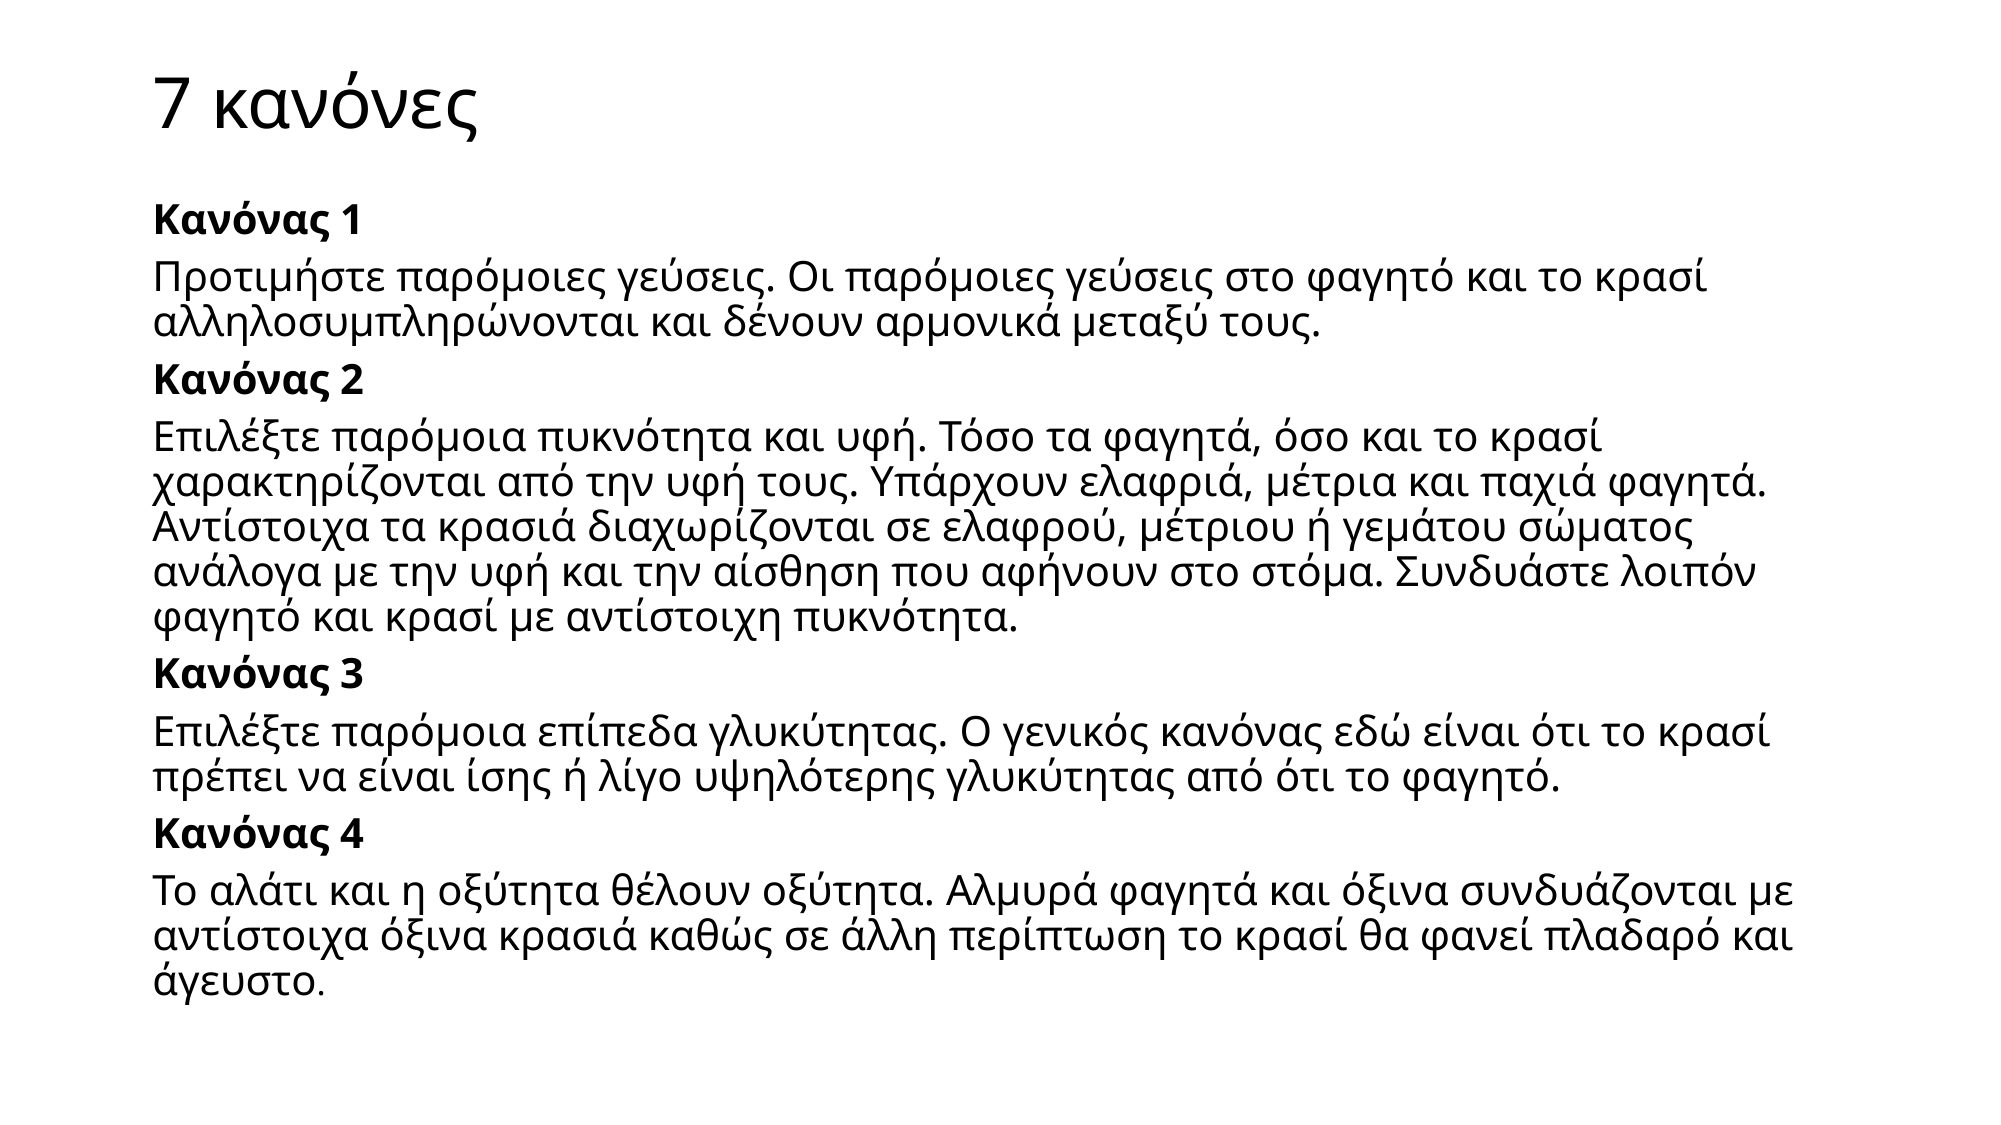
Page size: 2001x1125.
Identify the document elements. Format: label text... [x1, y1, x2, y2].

list Κανόνας 1 Προτιμήστε παρόμοιες γεύσεις. Οι παρόμοιες γεύσεις στο φαγητό και το κρασί αλληλοσυμπληρώνονται και δένουν αρμονικά μεταξύ τους. Κανόνας 2 Επιλέξτε παρόμοια πυκνότητα και υφή. Τόσο τα φαγητά, όσο και το κρασί χαρακτηρίζονται από την υφή τους. Υπάρχουν ελαφριά, μέτρια και παχιά φαγητά. Αντίστοιχα τα κρασιά διαχωρίζονται σε ελαφρού, μέτριου ή γεμάτου σώματος ανάλογα με την υφή και την αίσθηση που αφήνουν στο στόμα. Συνδυάστε λοιπόν φαγητό και κρασί με αντίστοιχη πυκνότητα. Κανόνας 3 Επιλέξτε παρόμοια επίπεδα γλυκύτητας. Ο γενικός κανόνας εδώ είναι ότι το κρασί πρέπει να είναι ίσης ή λίγο υψηλότερης γλυκύτητας από ότι το φαγητό. Κανόνας 4 Το αλάτι και η οξύτητα θέλουν οξύτητα. Αλμυρά φαγητά και όξινα συνδυάζονται με αντίστοιχα όξινα κρασιά καθώς σε άλλη περίπτωση το κρασί θα φανεί πλαδαρό και άγευστο. [137, 137, 1863, 1014]
title 7 κανόνες [137, 59, 1863, 137]
